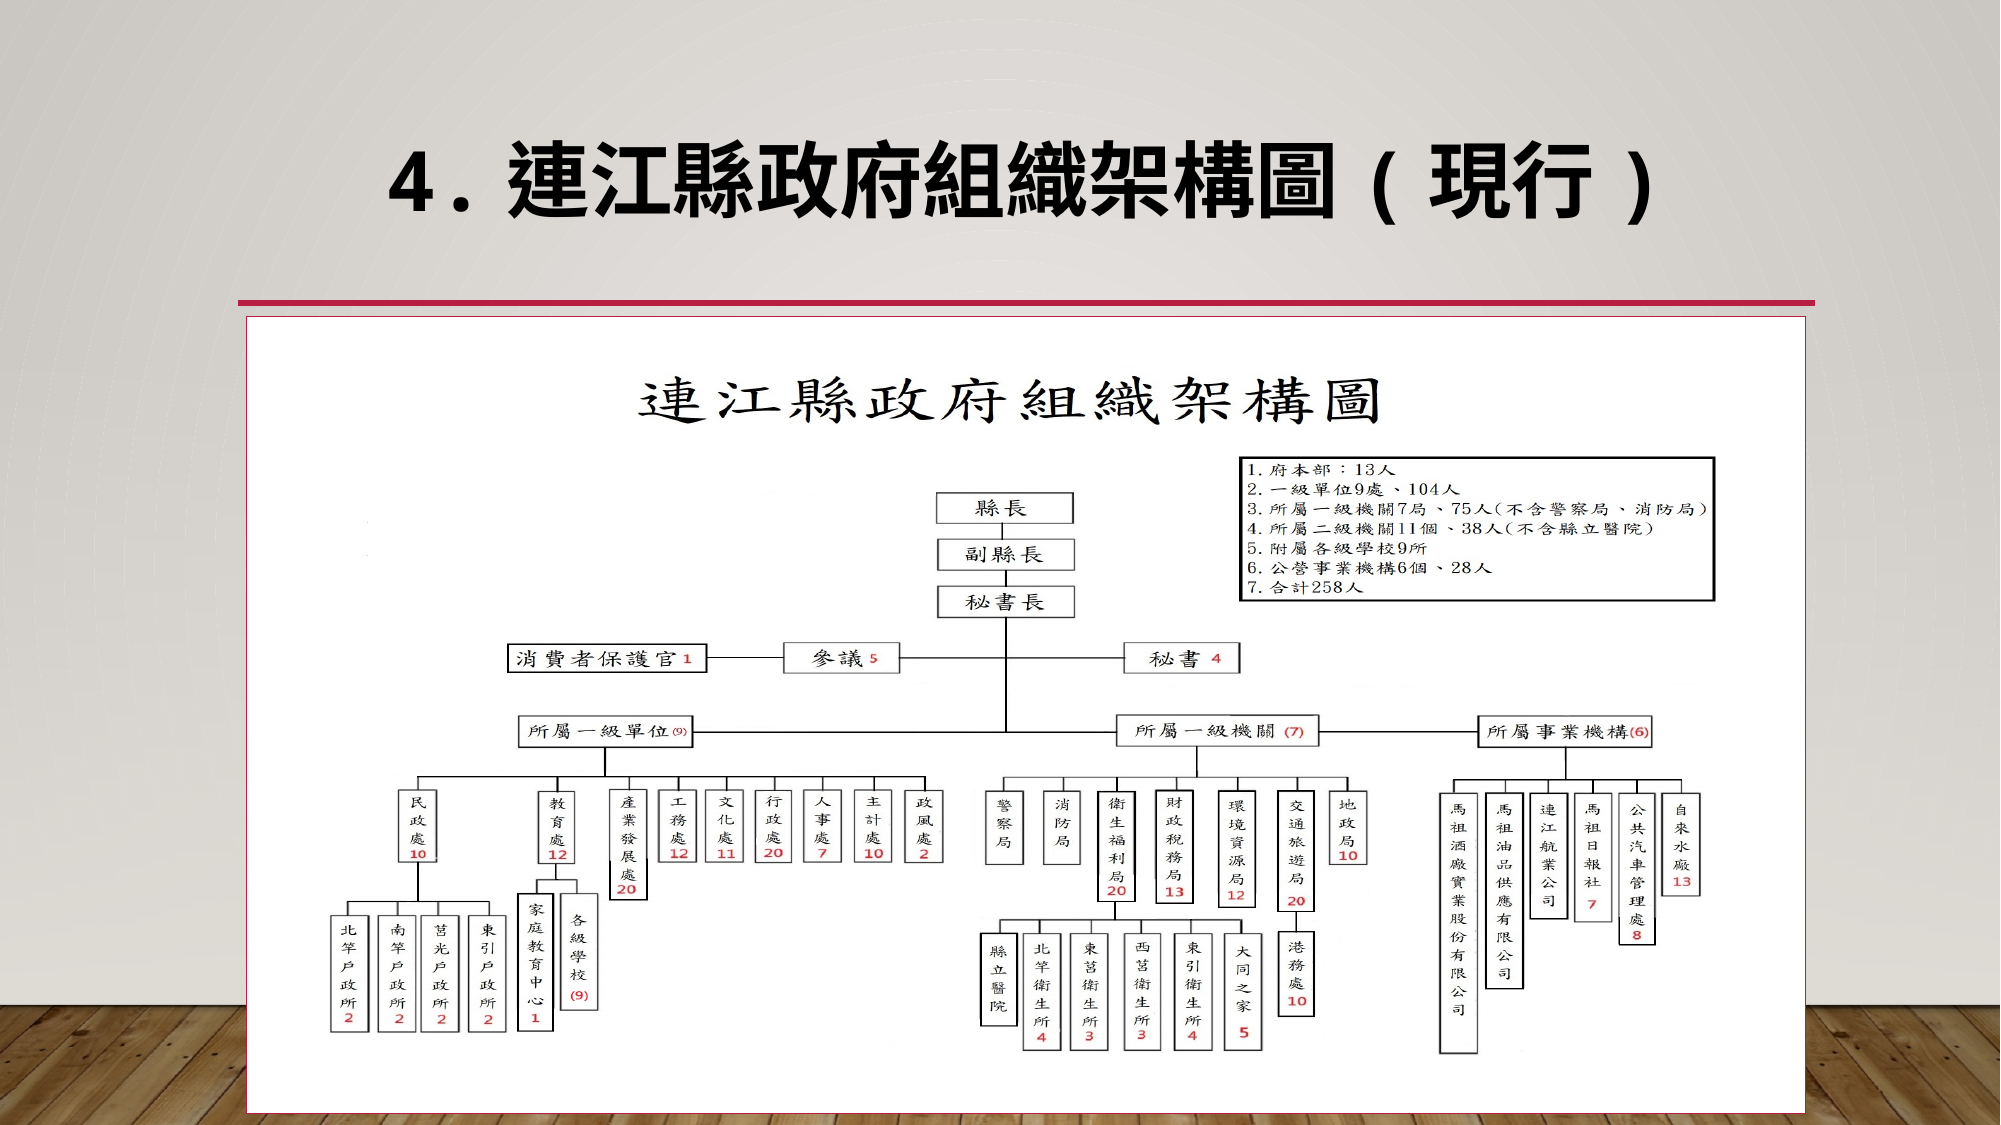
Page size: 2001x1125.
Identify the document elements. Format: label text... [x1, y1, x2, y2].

title 4.連江縣政府組織架構圖(現行) [238, 131, 1814, 249]
picture [0, 1005, 2000, 1125]
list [246, 316, 1806, 1114]
